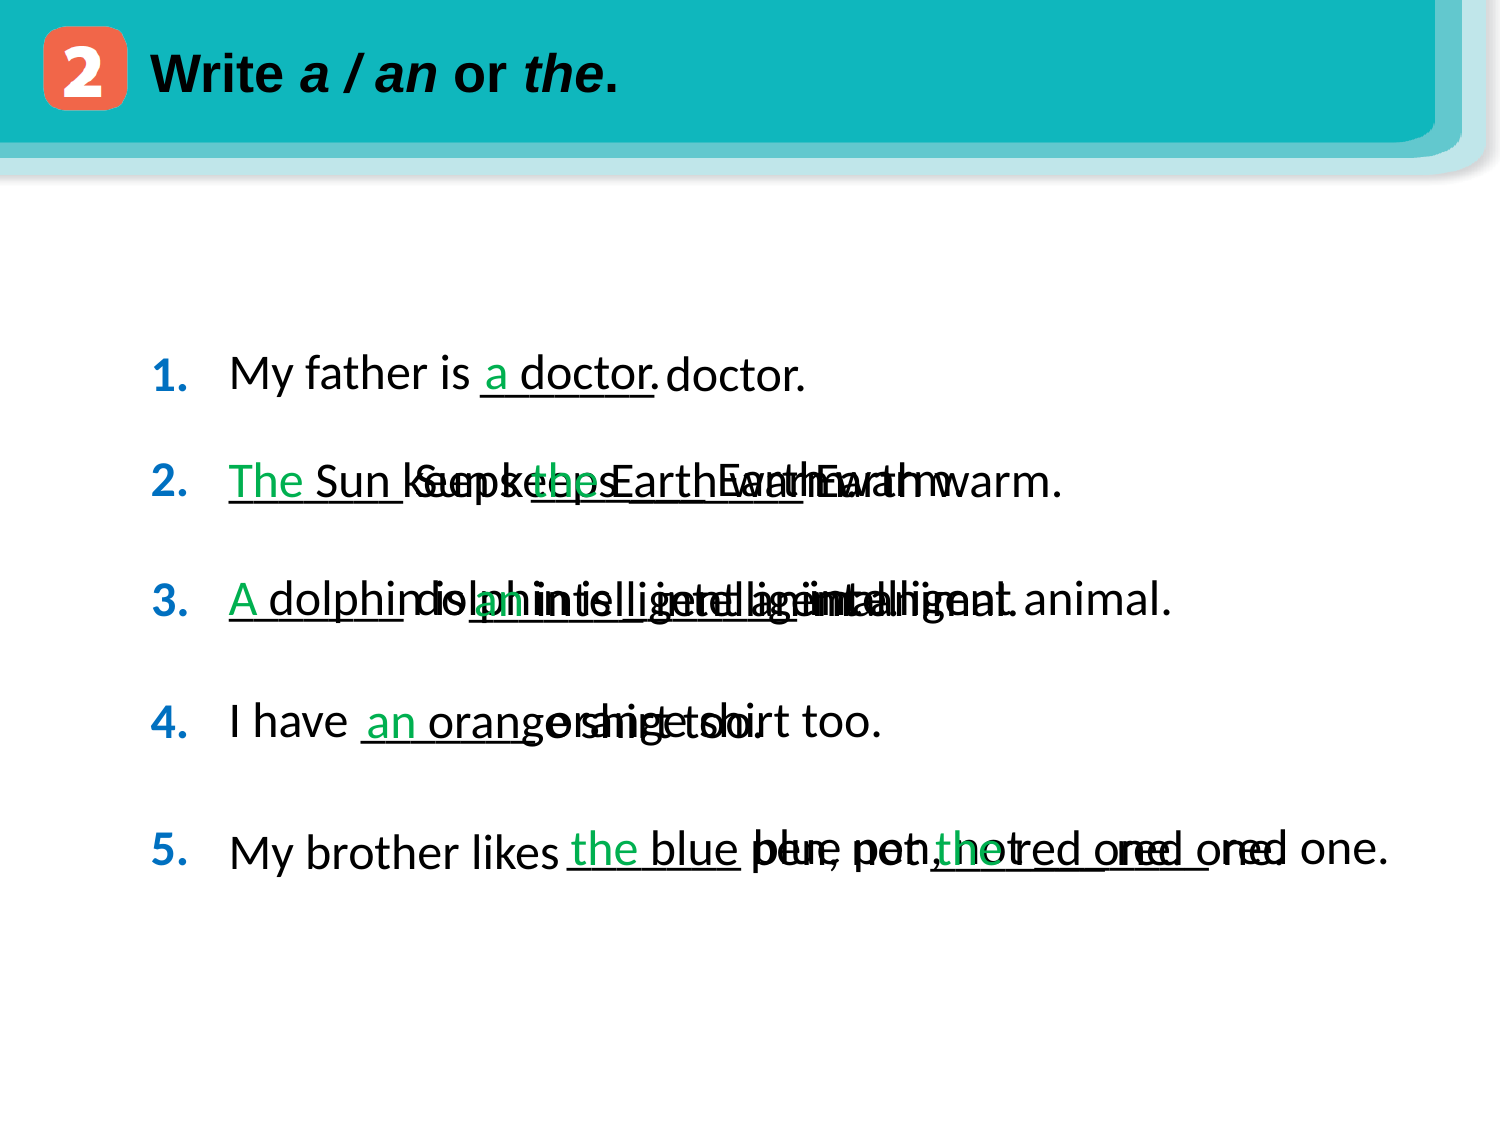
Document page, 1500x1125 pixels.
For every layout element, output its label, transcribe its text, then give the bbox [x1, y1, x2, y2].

text_box 5. [135, 807, 213, 883]
text_box the Earth warm. [516, 440, 1024, 515]
text_box 3. [136, 559, 215, 634]
text_box _______ red one. [915, 808, 920, 883]
text_box _______ orange shirt too. [345, 679, 933, 755]
text_box an intelligent animal. [459, 558, 933, 634]
text_box the blue pen, not [555, 808, 915, 883]
text_box I have [213, 679, 345, 755]
text_box the red one. [920, 808, 1310, 883]
text_box 1. [135, 333, 214, 409]
text_box My father is [213, 332, 469, 408]
text_box _______ intelligent animal. [933, 558, 1063, 634]
text_box A dolphin is [213, 557, 500, 633]
text_box _______ Sun keeps _______ Earth warm. [1024, 440, 1133, 515]
text_box 2. [135, 438, 214, 514]
text_box 4. [135, 681, 214, 757]
text_box _______ dolphin is _______ intelligent animal. [500, 557, 1271, 633]
text_box _______ doctor. [464, 333, 855, 409]
text_box _______ blue pen, not _______ red one. [551, 806, 1420, 882]
text_box The Sun keeps [213, 440, 516, 515]
text_box My brother likes [213, 799, 584, 887]
picture [0, 0, 1500, 195]
text_box an orange shirt too. [351, 681, 821, 757]
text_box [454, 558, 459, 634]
text_box a doctor. [469, 332, 708, 407]
